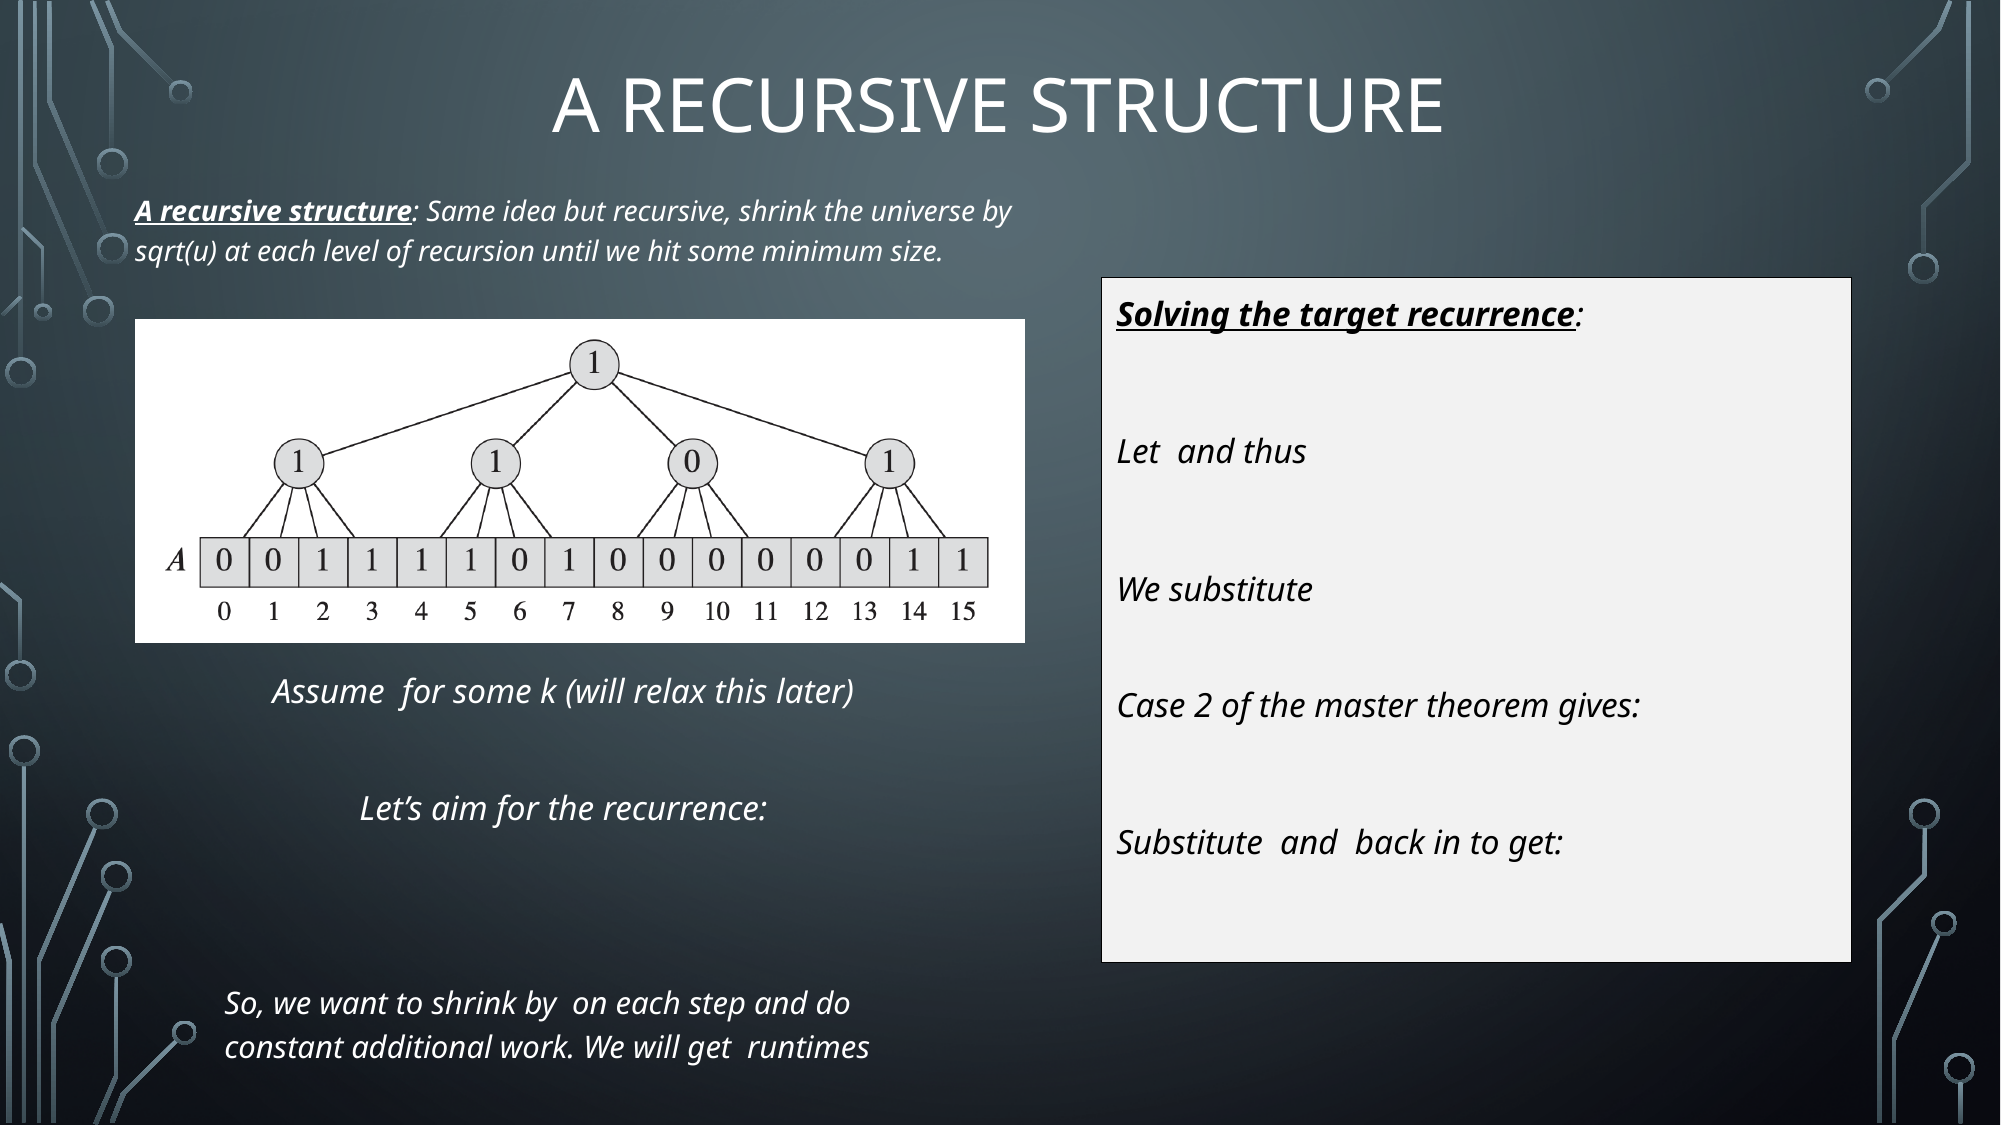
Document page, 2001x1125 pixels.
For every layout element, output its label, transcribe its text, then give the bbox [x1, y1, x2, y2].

title A Recursive Structure [187, 37, 1813, 179]
picture [135, 319, 1025, 643]
text_box A recursive structure: Same idea but recursive, shrink the universe by sqrt(u) at each level of recursion until we hit some minimum size. [120, 178, 1040, 311]
